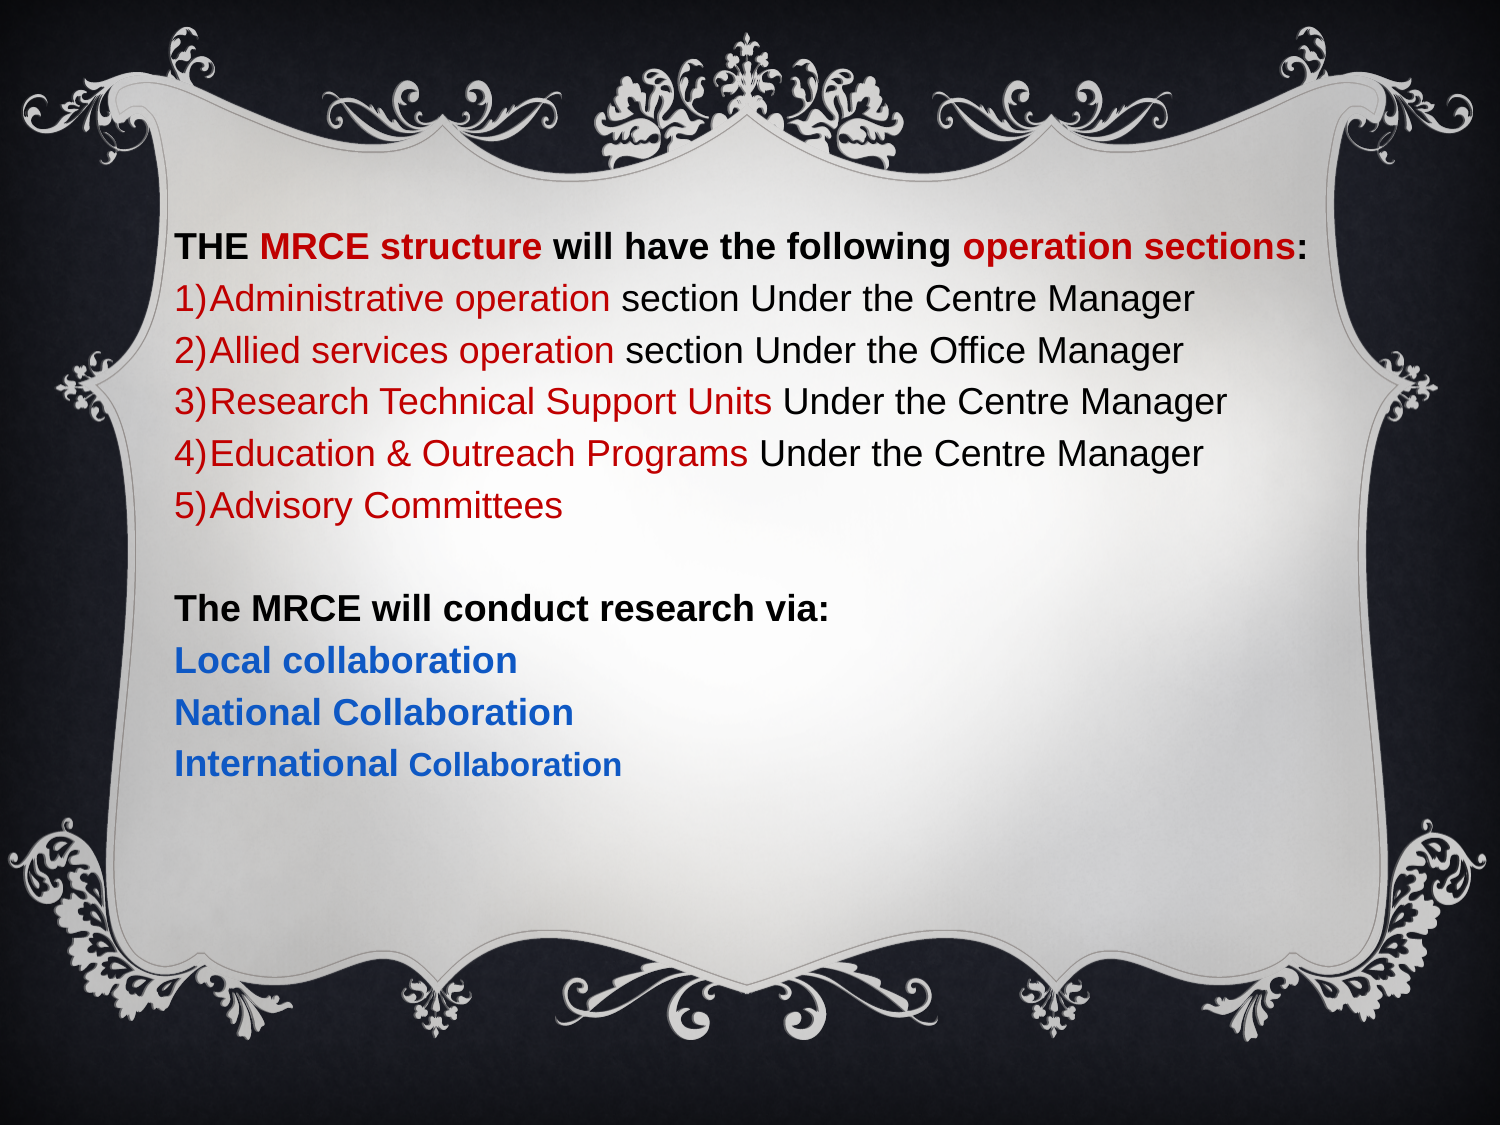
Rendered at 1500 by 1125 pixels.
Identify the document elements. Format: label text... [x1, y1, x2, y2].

text_box THE MRCE structure will have the following operation sections: Administrative operation section Under the Centre Manager Allied services operation section Under the Office Manager Research Technical Support Units Under the Centre Manager Education & Outreach Programs Under the Centre Manager Advisory Committees The MRCE will conduct research via: Local collaboration National Collaboration International Collaboration [159, 207, 1353, 792]
picture [0, 0, 1500, 1125]
